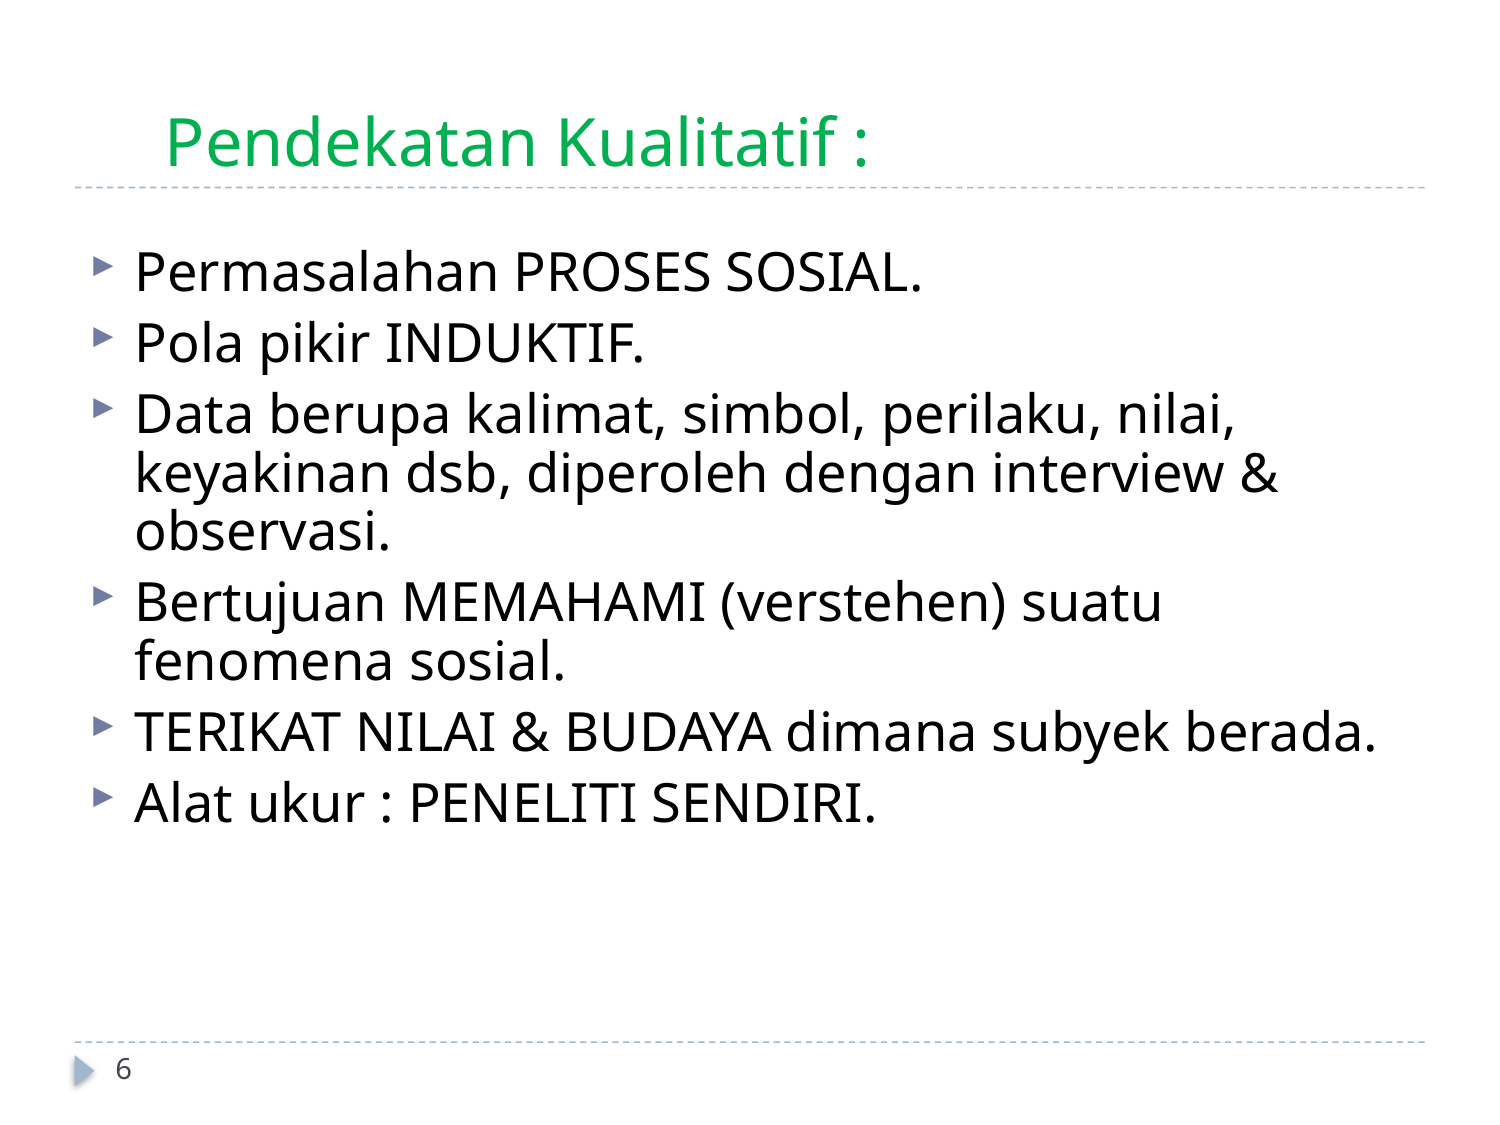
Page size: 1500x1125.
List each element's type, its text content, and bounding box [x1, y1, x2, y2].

title Pendekatan Kualitatif : [150, 0, 1425, 188]
list Permasalahan PROSES SOSIAL. Pola pikir INDUKTIF. Data berupa kalimat, simbol, perilaku, nilai, keyakinan dsb, diperoleh dengan interview & observasi. Bertujuan MEMAHAMI (verstehen) suatu fenomena sosial. TERIKAT NILAI & BUDAYA dimana subyek berada. Alat ukur : PENELITI SENDIRI. [75, 237, 1425, 1048]
slide_number 6 [100, 1048, 426, 1103]
